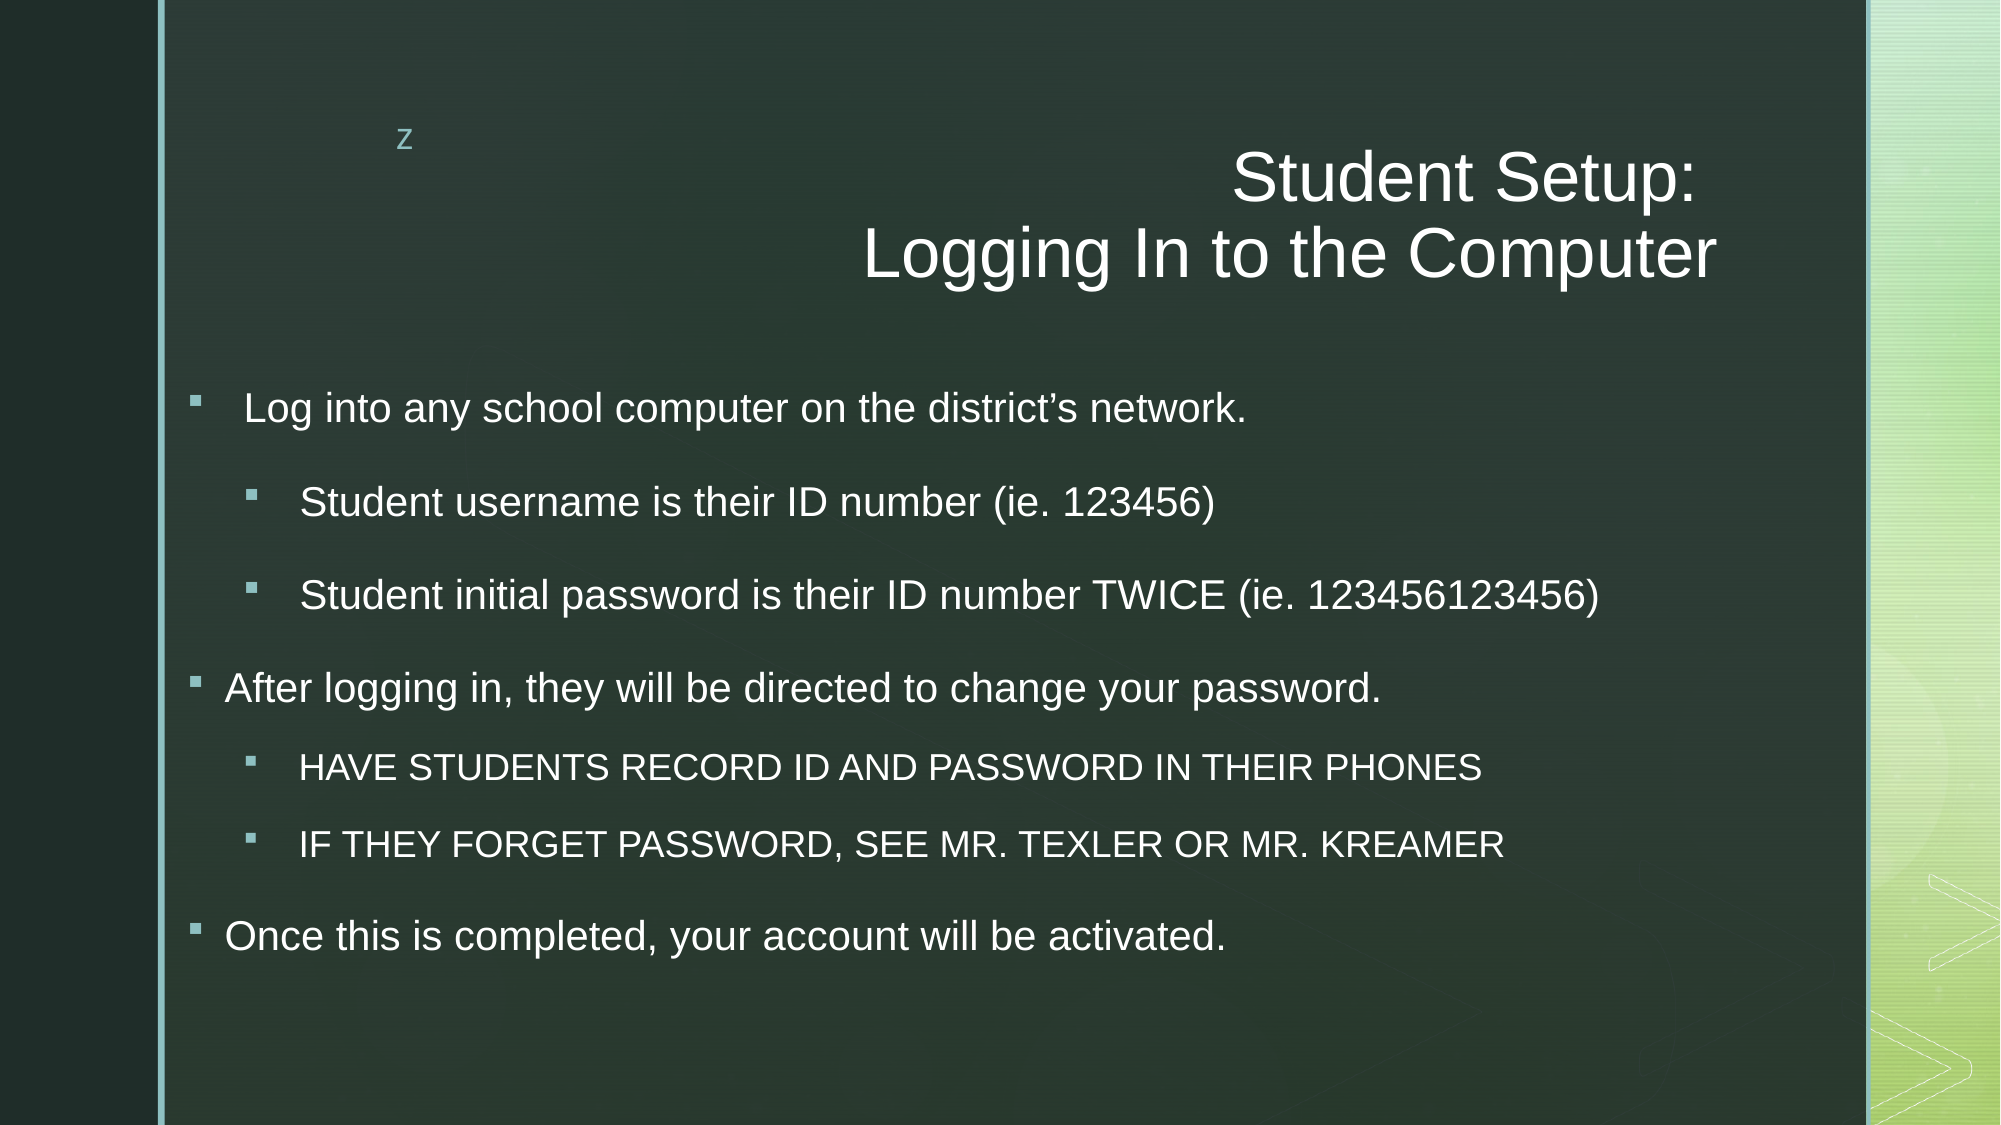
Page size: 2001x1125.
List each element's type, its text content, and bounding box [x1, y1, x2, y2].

picture [1871, 0, 2001, 1125]
list Log into any school computer on the district’s network. Student username is their ID number (ie. 123456) Student initial password is their ID number TWICE (ie. 123456123456) After logging in, they will be directed to change your password. HAVE STUDENTS RECORD ID AND PASSWORD IN THEIR PHONES IF THEY FORGET PASSWORD, SEE MR. TEXLER OR MR. KREAMER Once this is completed, your account will be activated. [172, 336, 1734, 993]
title Student Setup: Logging In to the Computer [428, 132, 1734, 310]
